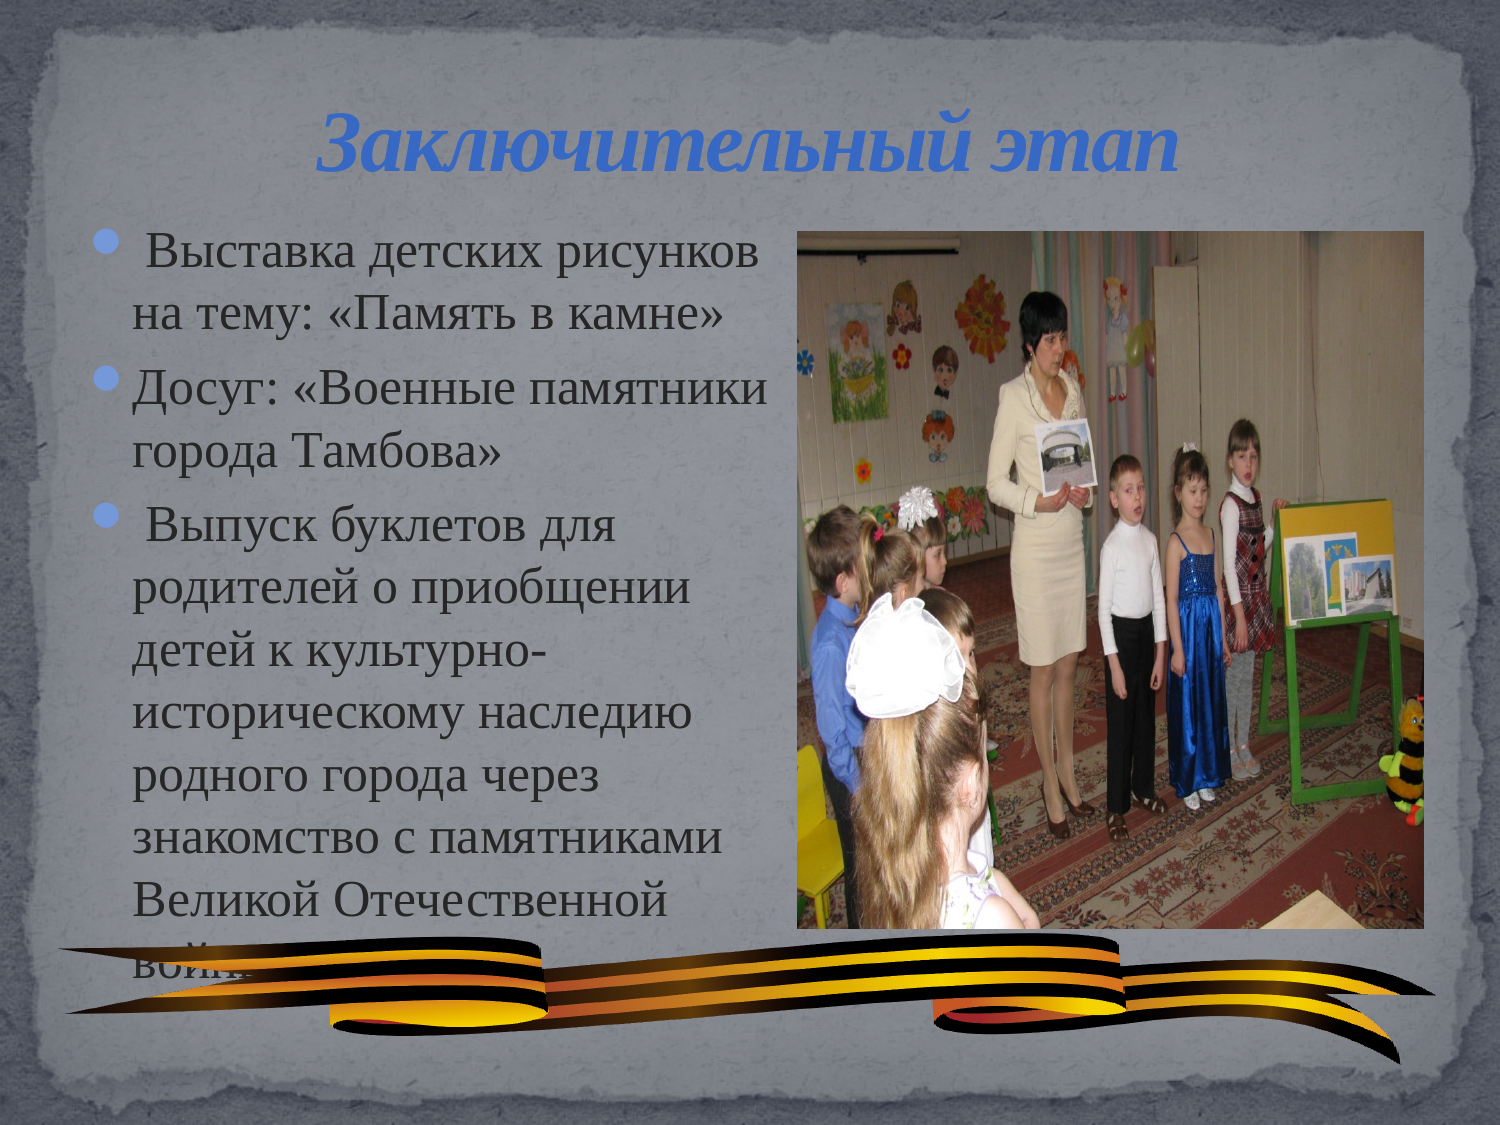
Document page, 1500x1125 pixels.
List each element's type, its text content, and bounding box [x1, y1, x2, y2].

list Выставка детских рисунков на тему: «Память в камне» Досуг: «Военные памятники города Тамбова» Выпуск буклетов для родителей о приобщении детей к культурно-историческому наследию родного города через знакомство с памятниками Великой Отечественной войны. [75, 208, 809, 915]
title Заключительный этап [74, 24, 1425, 197]
picture [35, 231, 1478, 1076]
